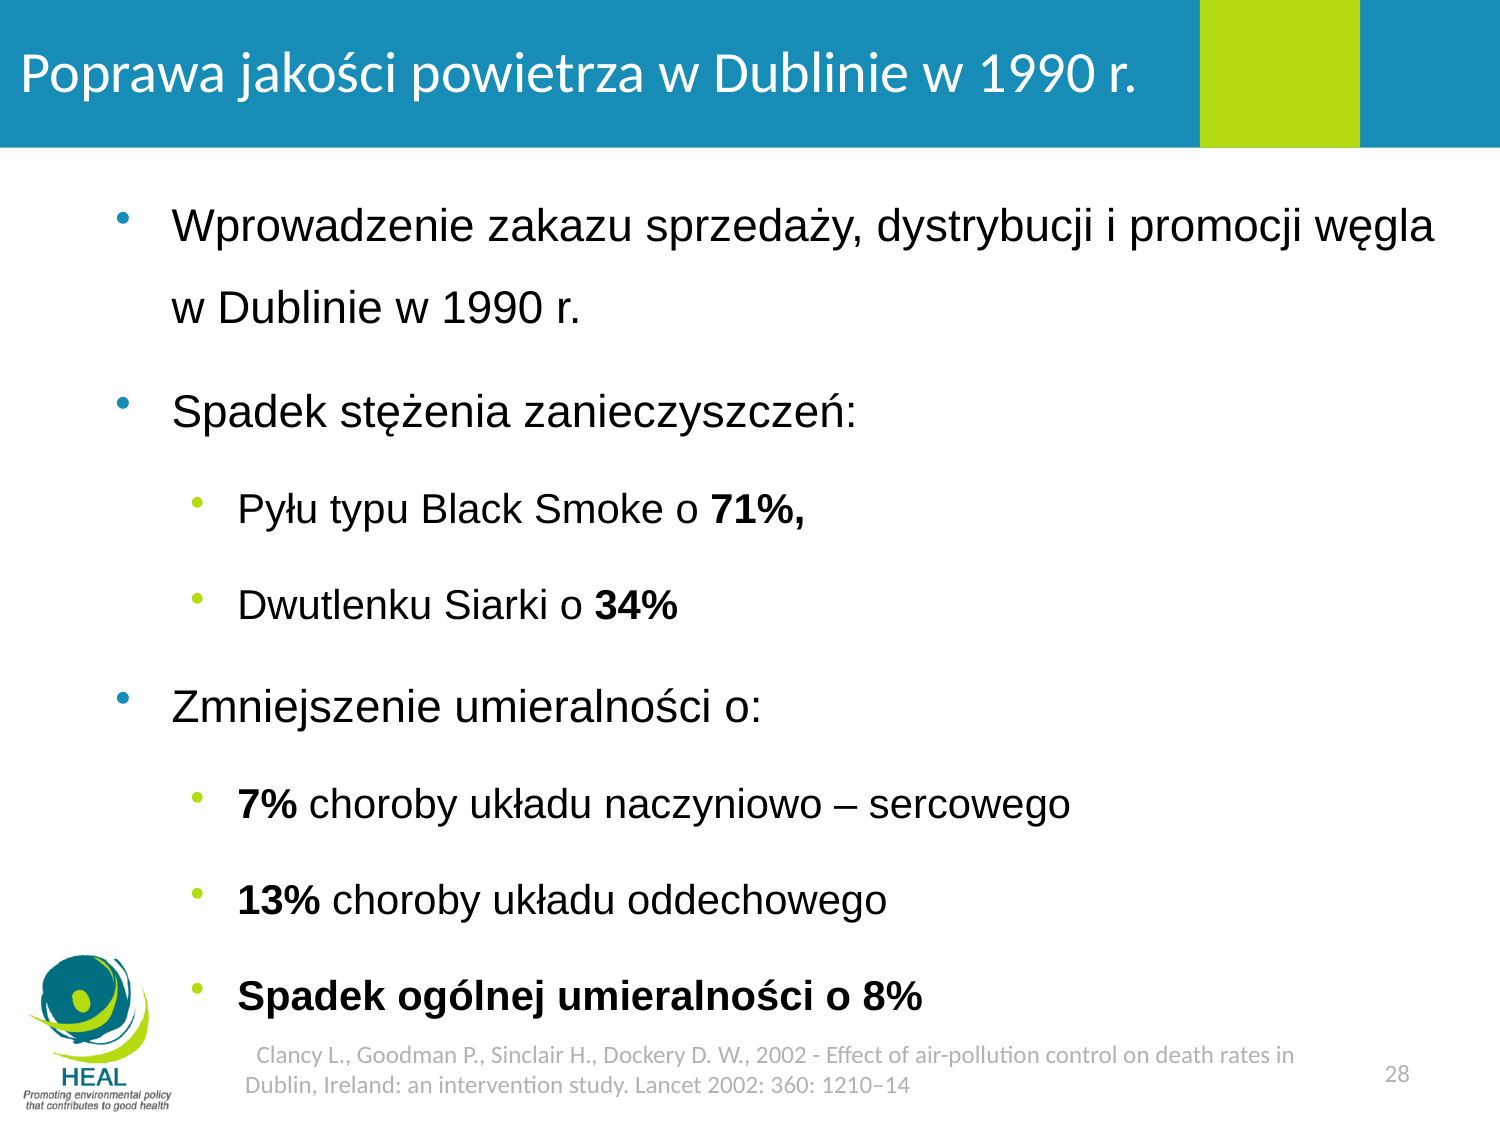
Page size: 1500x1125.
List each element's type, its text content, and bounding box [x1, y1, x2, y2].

picture [0, 953, 193, 1117]
text_box Wprowadzenie zakazu sprzedaży, dystrybucji i promocji węgla w Dublinie w 1990 r. Spadek stężenia zanieczyszczeń: Pyłu typu Black Smoke o 71%, Dwutlenku Siarki o 34% Zmniejszenie umieralności o: 7% choroby układu naczyniowo – sercowego 13% choroby układu oddechowego Spadek ogólnej umieralności o 8% [100, 160, 1471, 1047]
footer Clancy L., Goodman P., Sinclair H., Dockery D. W., 2002 - Effect of air-pollution control on death rates in Dublin, Ireland: an intervention study. Lancet 2002: 360: 1210–14 [230, 987, 1376, 1125]
title Poprawa jakości powietrza w Dublinie w 1990 r. [5, 12, 1193, 125]
slide_number 28 [1376, 1047, 1425, 1103]
